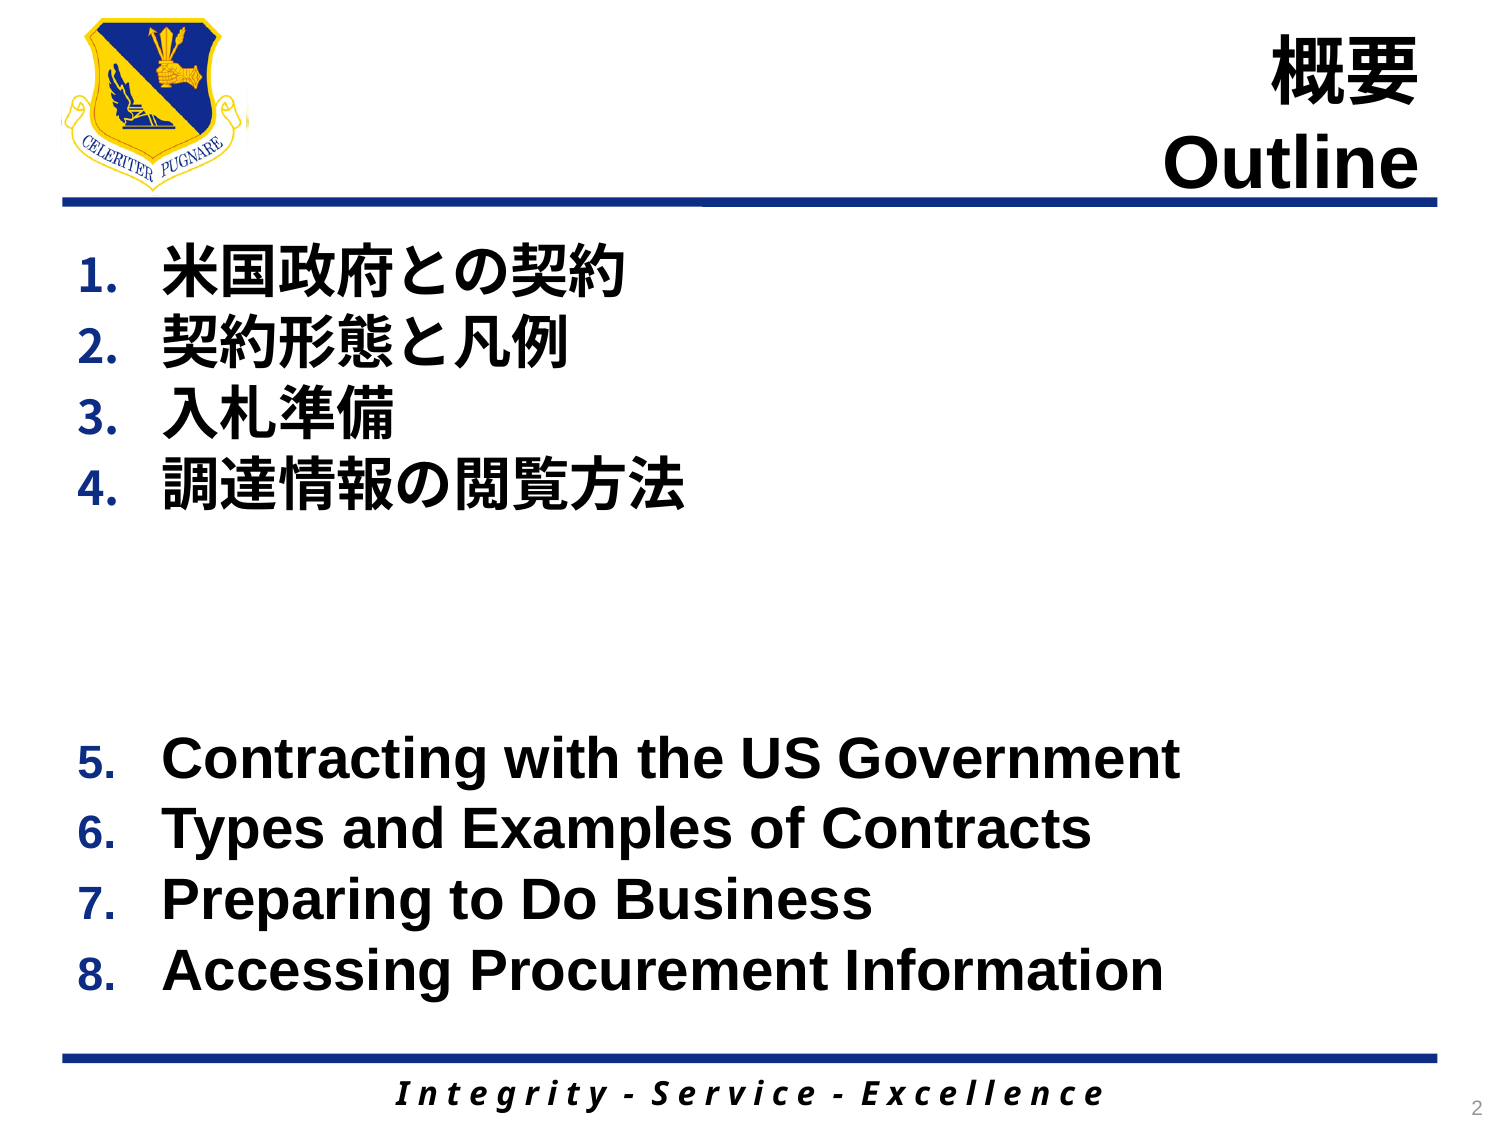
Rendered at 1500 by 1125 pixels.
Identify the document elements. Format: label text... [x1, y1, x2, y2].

picture [61, 13, 249, 196]
list 米国政府との契約 契約形態と凡例 入札準備 調達情報の閲覧方法 Contracting with the US Government Types and Examples of Contracts Preparing to Do Business Accessing Procurement Information [62, 226, 1436, 1022]
text_box 概要 Outline [275, 16, 1436, 211]
slide_number 2 [1310, 1087, 1499, 1125]
